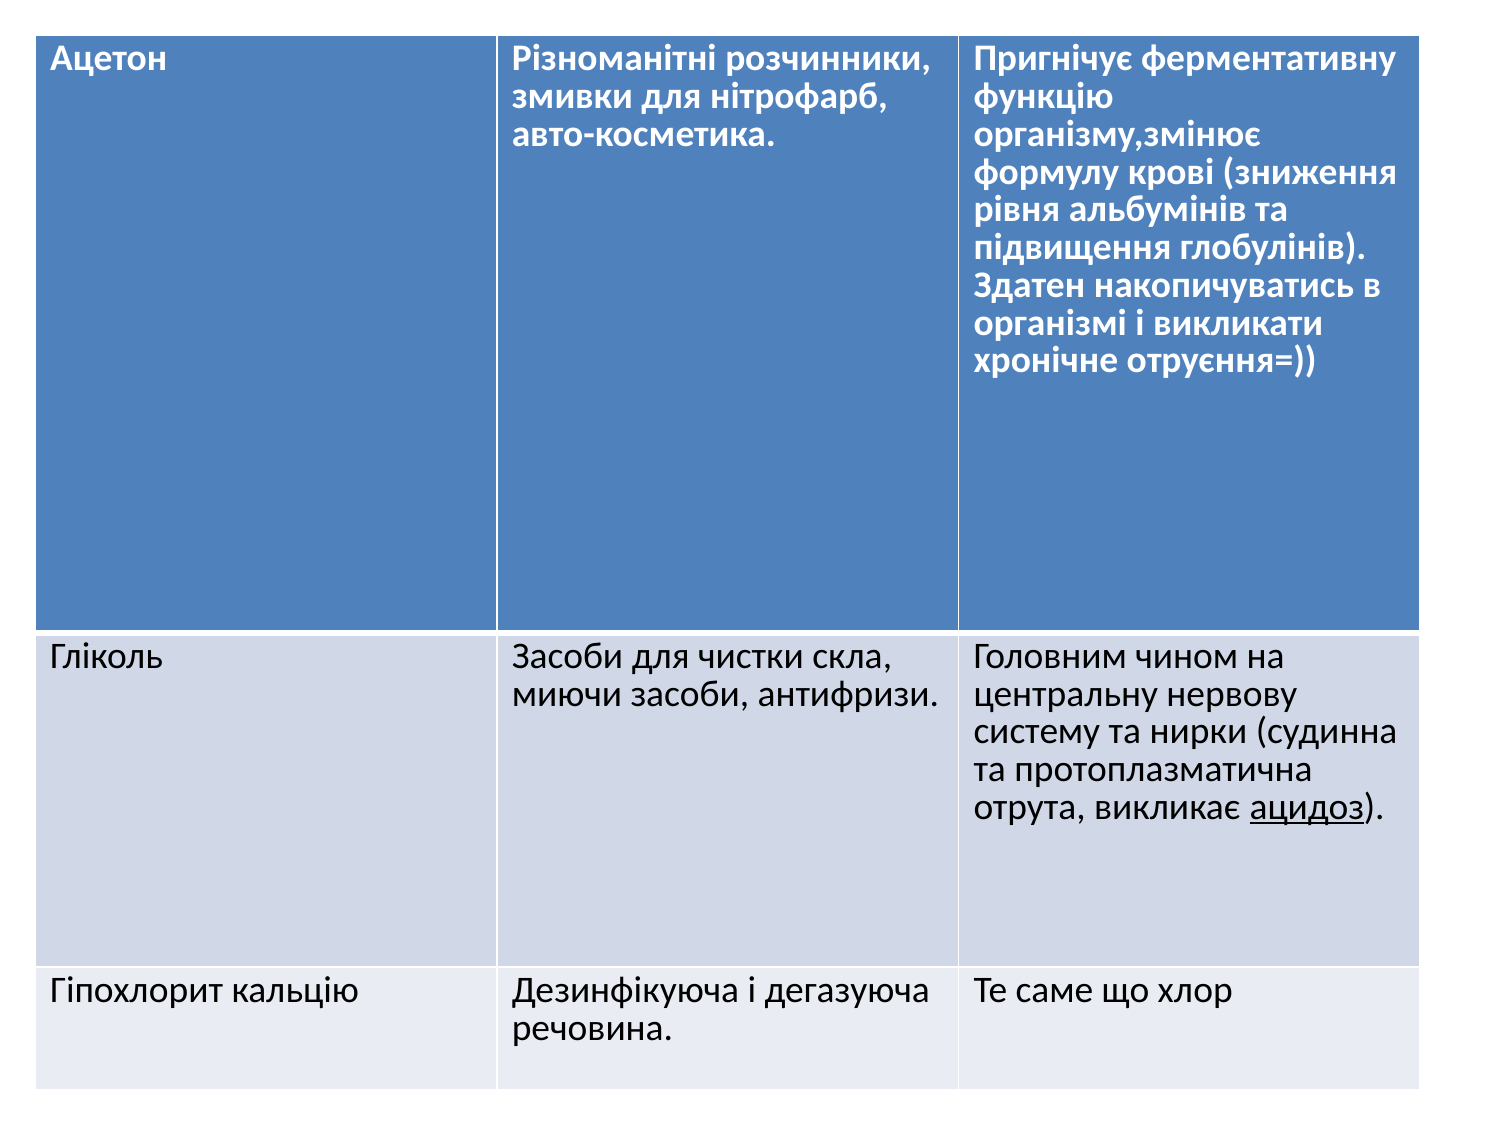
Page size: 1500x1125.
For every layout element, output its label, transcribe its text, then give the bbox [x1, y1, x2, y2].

table_cell Те саме що хлор [959, 968, 1419, 1089]
table_cell Гіпохлорит кальцію [36, 968, 496, 1089]
table_header Різноманітні розчинники, змивки для нітрофарб, авто-косметика. [498, 36, 958, 630]
table_cell Гліколь [36, 636, 496, 966]
table_header Ацетон [36, 36, 496, 630]
table_header Пригнічує ферментативну функцію організму,змінює формулу крові (зниження рівня альбумінів та підвищення глобулінів). Здатен накопичуватись в організмі і викликати хронічне отруєння=)) [959, 36, 1419, 630]
table_cell Засоби для чистки скла, миючи засоби, антифризи. [498, 636, 958, 966]
table_cell Головним чином на центральну нервову систему та нирки (судинна та протоплазматична отрута, викликає ацидоз). [959, 636, 1419, 966]
table_cell Дезинфікуюча і дегазуюча речовина. [498, 968, 958, 1089]
